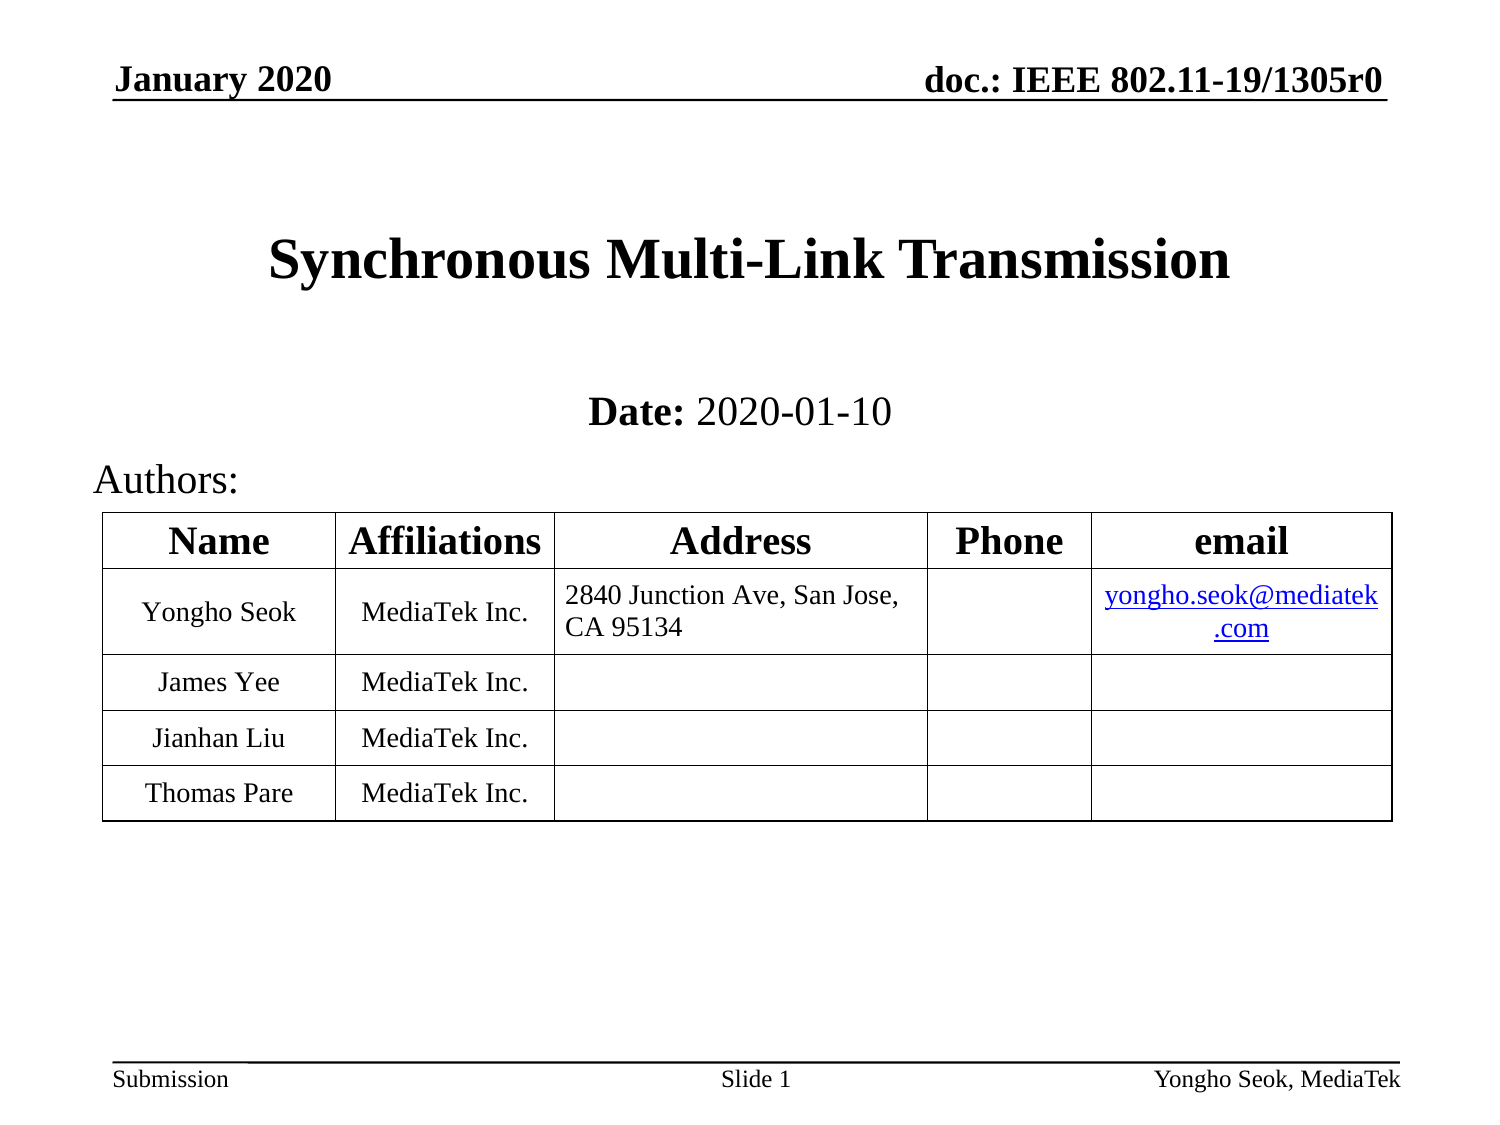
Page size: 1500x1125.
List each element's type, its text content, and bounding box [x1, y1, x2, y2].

list Date: 2020-01-10 [102, 375, 1379, 442]
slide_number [114, 53, 423, 100]
title Synchronous Multi-Link Transmission [77, 137, 1423, 374]
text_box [87, 512, 1409, 1035]
footer Yongho Seok, MediaTek [878, 1061, 1402, 1093]
slide_number Slide 1 [712, 1061, 800, 1093]
text_box Authors: [77, 444, 316, 507]
